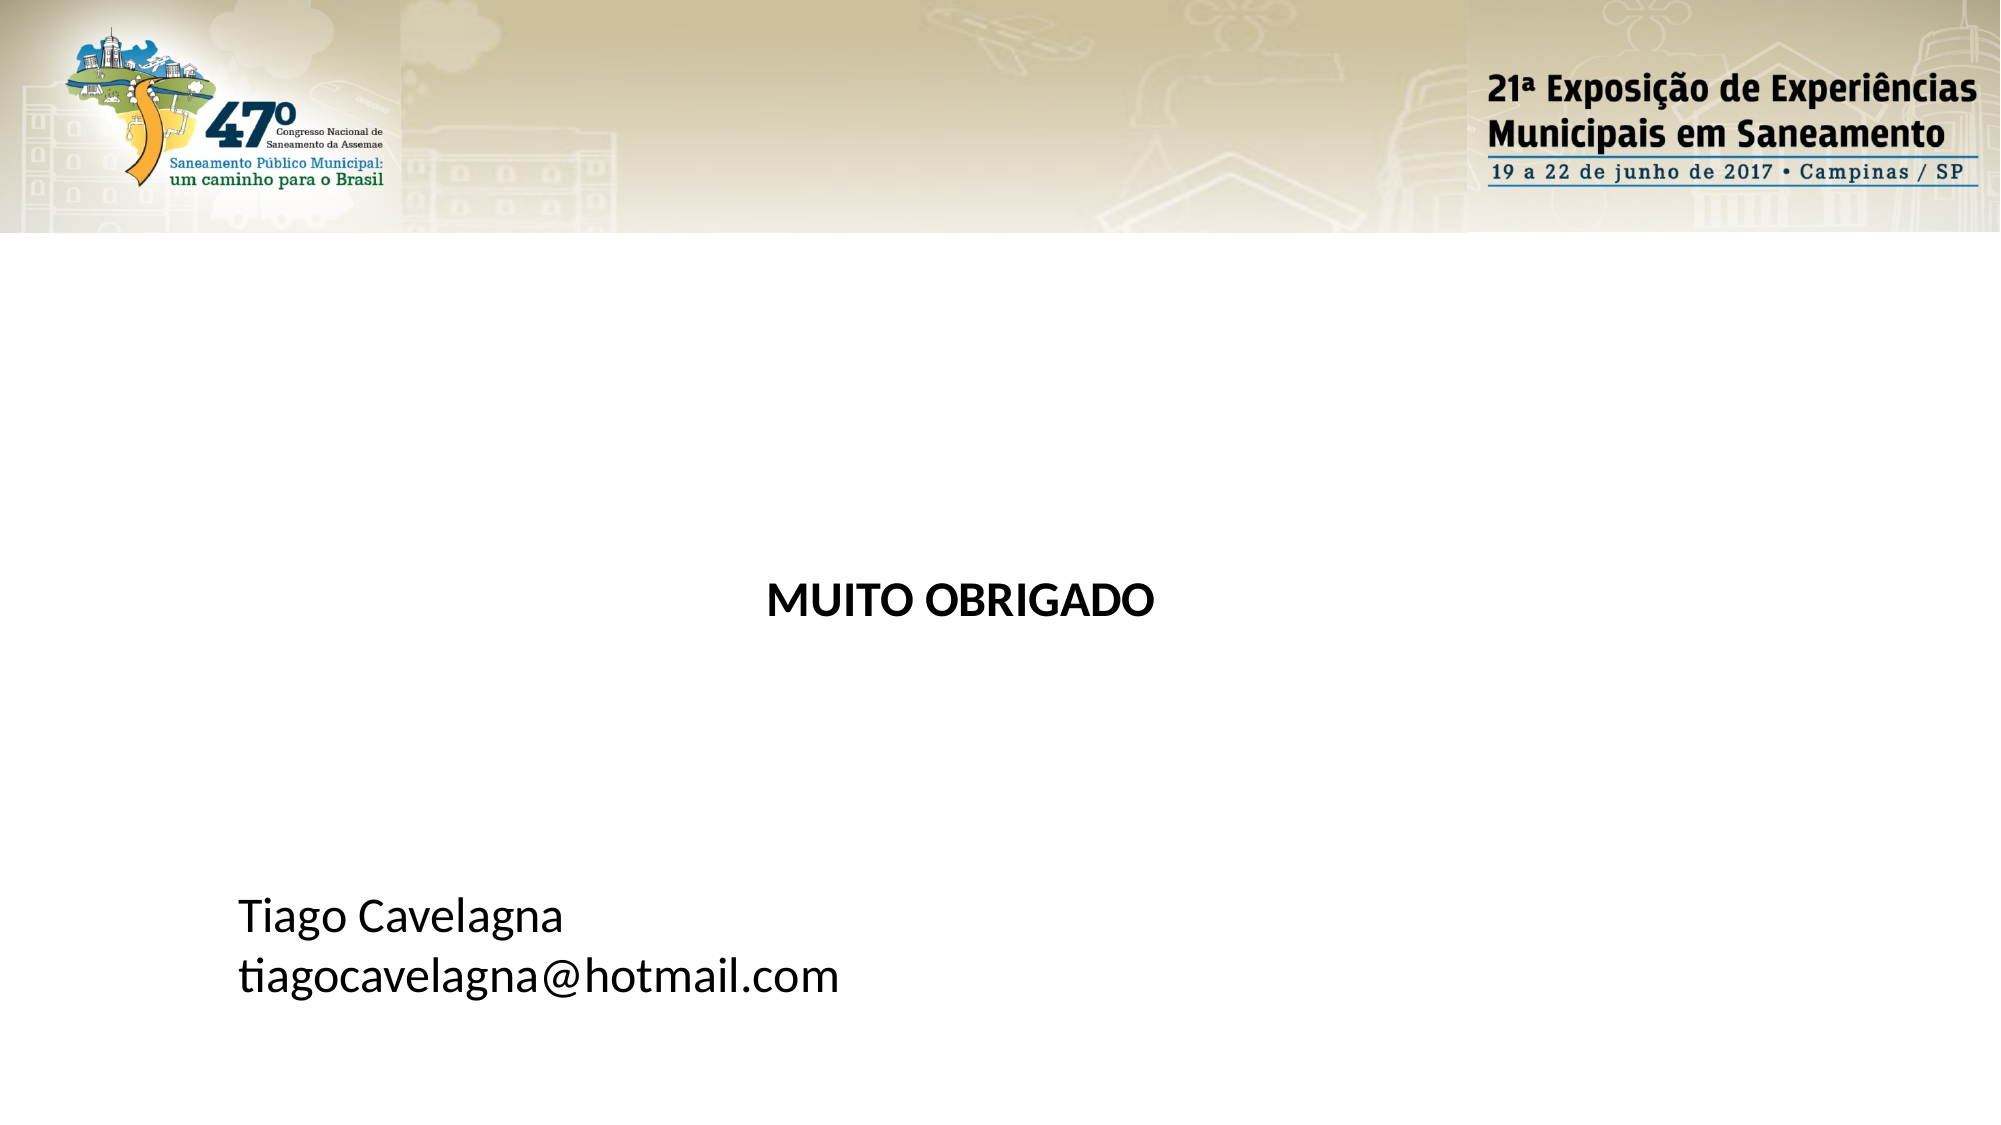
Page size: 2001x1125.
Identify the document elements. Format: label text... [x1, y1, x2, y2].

picture [0, 0, 2000, 233]
text_box MUITO OBRIGADO [752, 559, 1171, 634]
text_box Tiago Cavelagna tiagocavelagna@hotmail.com [223, 874, 856, 1010]
